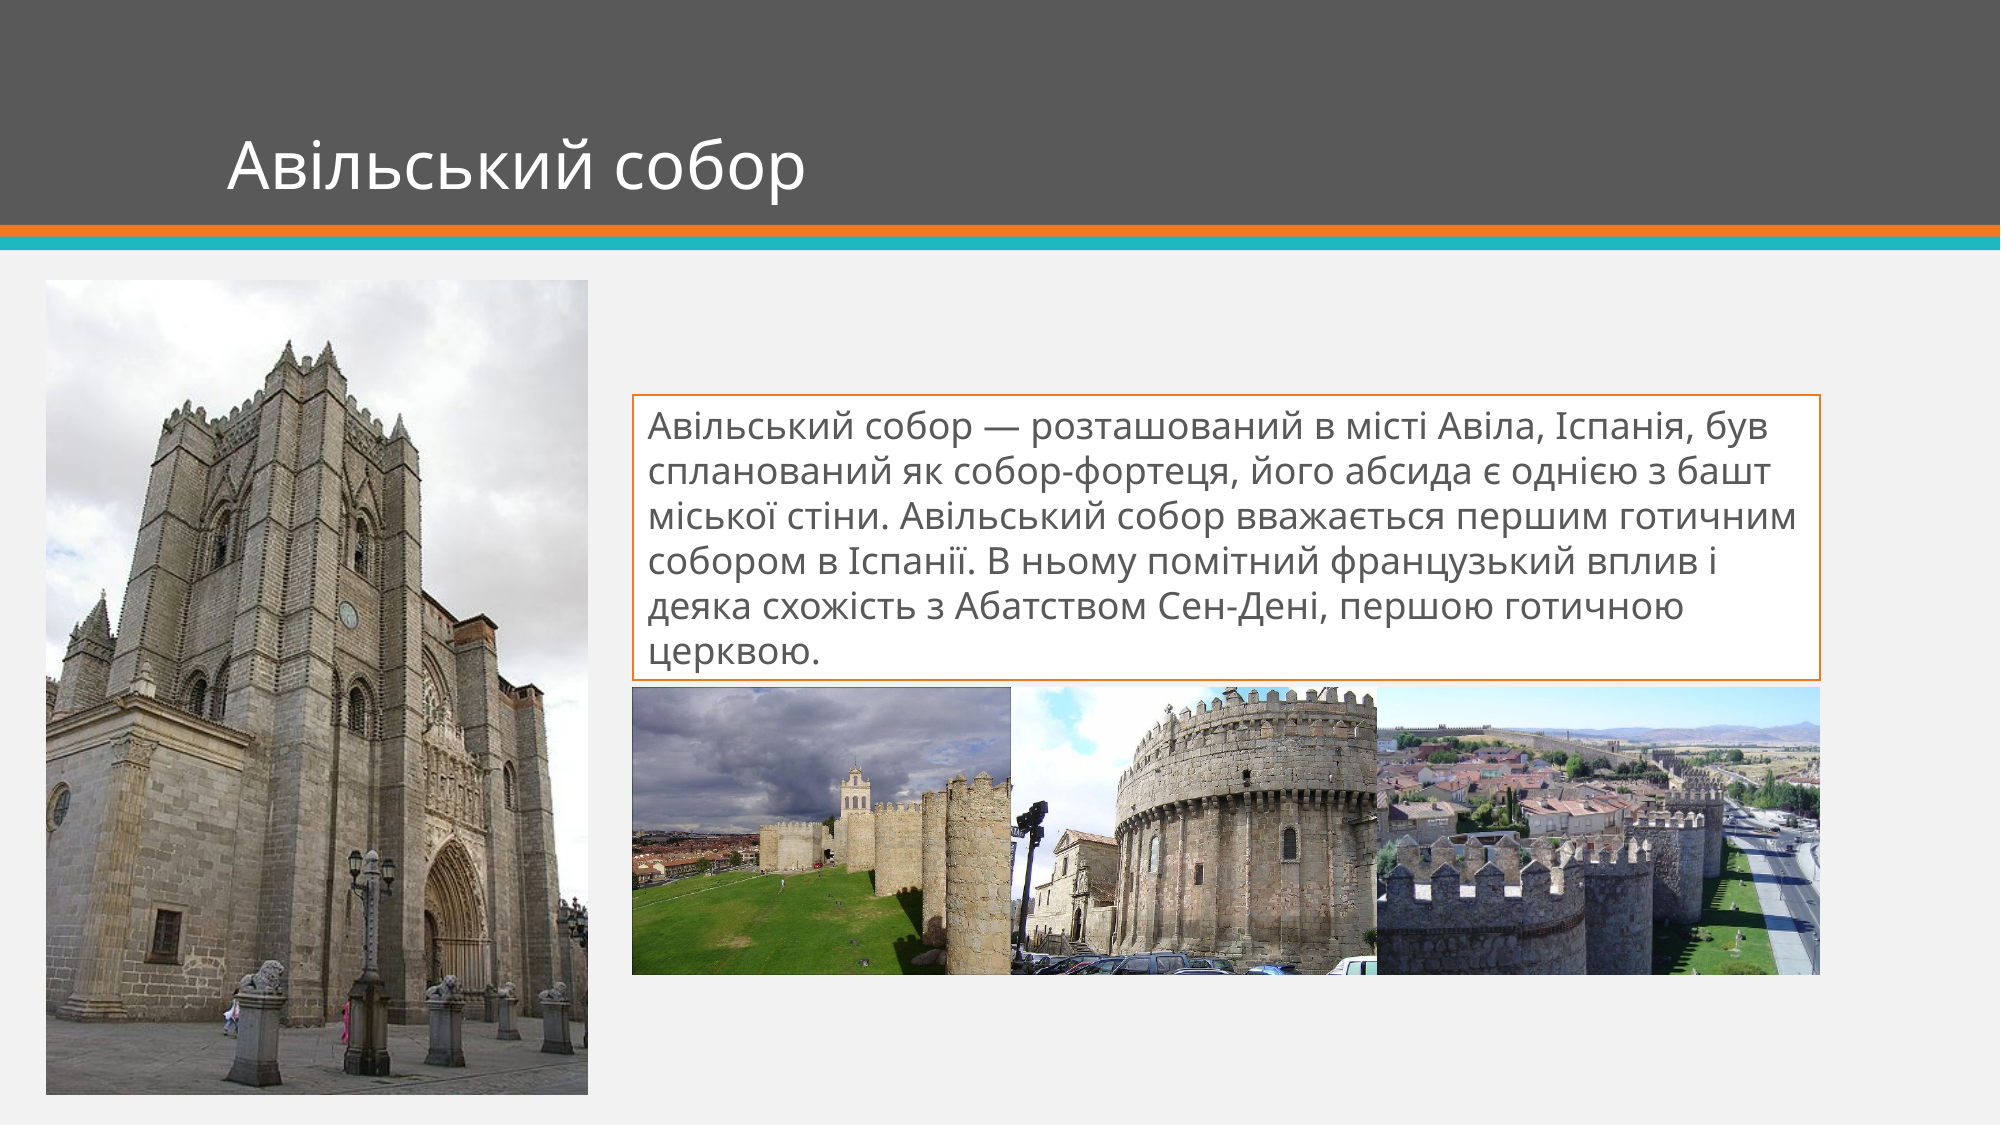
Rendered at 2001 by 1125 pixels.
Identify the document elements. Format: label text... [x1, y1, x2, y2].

text_box Авільський собор — розташований в місті Авіла, Іспанія, був спланований як собор-фортеця, його абсида є однією з башт міської стіни. Авільський собор вважається першим готичним собором в Іспанії. В ньому помітний французький вплив і деяка схожість з Абатством Сен-Дені, першою готичною церквою. [632, 394, 1821, 681]
picture [46, 280, 588, 1095]
picture [632, 687, 1820, 975]
title Авільський собор [212, 41, 1788, 212]
